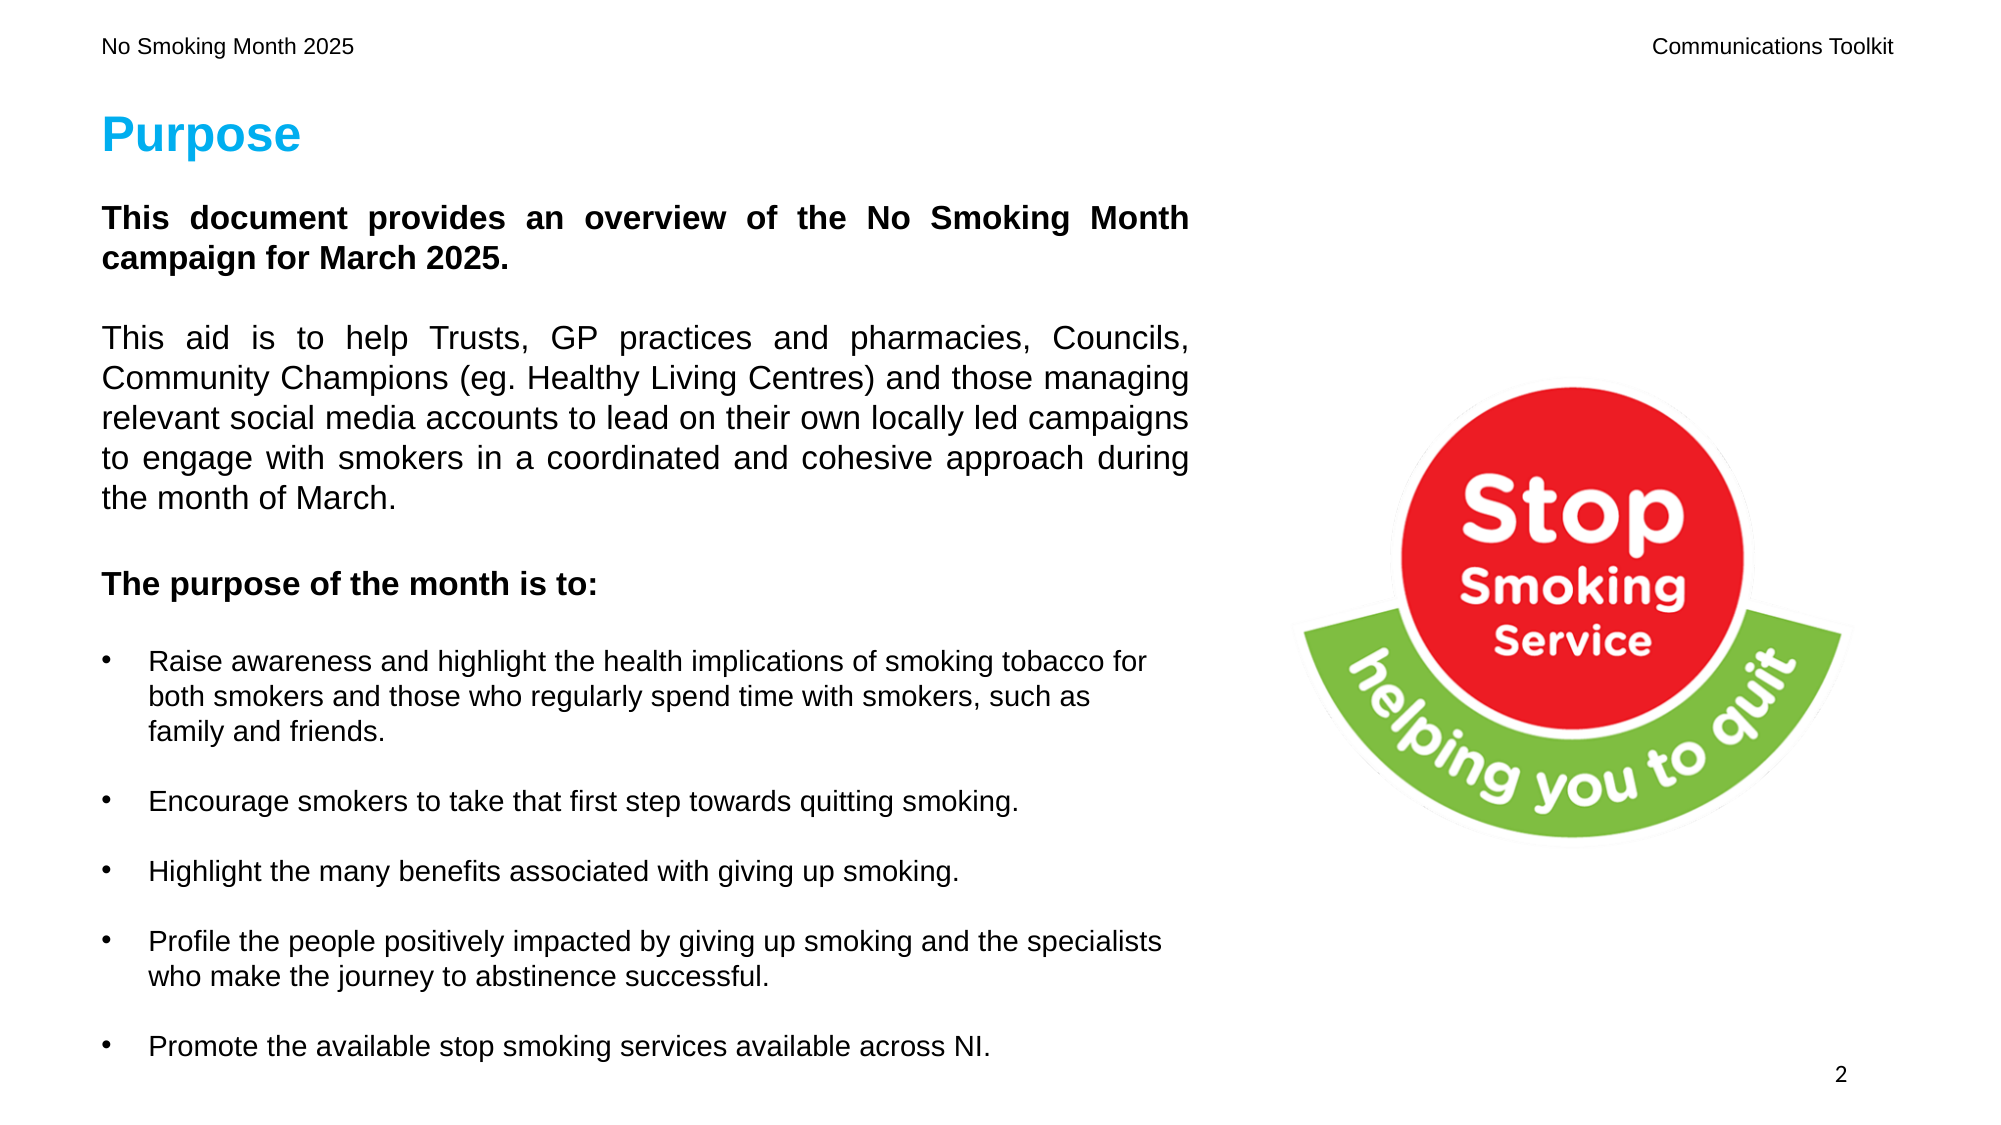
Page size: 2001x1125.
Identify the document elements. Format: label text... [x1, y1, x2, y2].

text_box No Smoking Month 2025 [86, 24, 892, 67]
text_box The purpose of the month is to: Raise awareness and highlight the health implications of smoking tobacco for both smokers and those who regularly spend time with smokers, such as family and friends. Encourage smokers to take that first step towards quitting smoking. Highlight the many benefits associated with giving up smoking. Profile the people positively impacted by giving up smoking and the specialists who make the journey to abstinence successful. Promote the available stop smoking services available across NI. [86, 555, 1186, 1110]
slide_number 2 [1412, 1042, 1863, 1103]
text_box Communications Toolkit [1637, 24, 2000, 67]
picture [1282, 370, 1863, 855]
text_box Purpose This document provides an overview of the No Smoking Month campaign for March 2025. This aid is to help Trusts, GP practices and pharmacies, Councils, Community Champions (eg. Healthy Living Centres) and those managing relevant social media accounts to lead on their own locally led campaigns to engage with smokers in a coordinated and cohesive approach during the month of March. [86, 94, 1207, 524]
